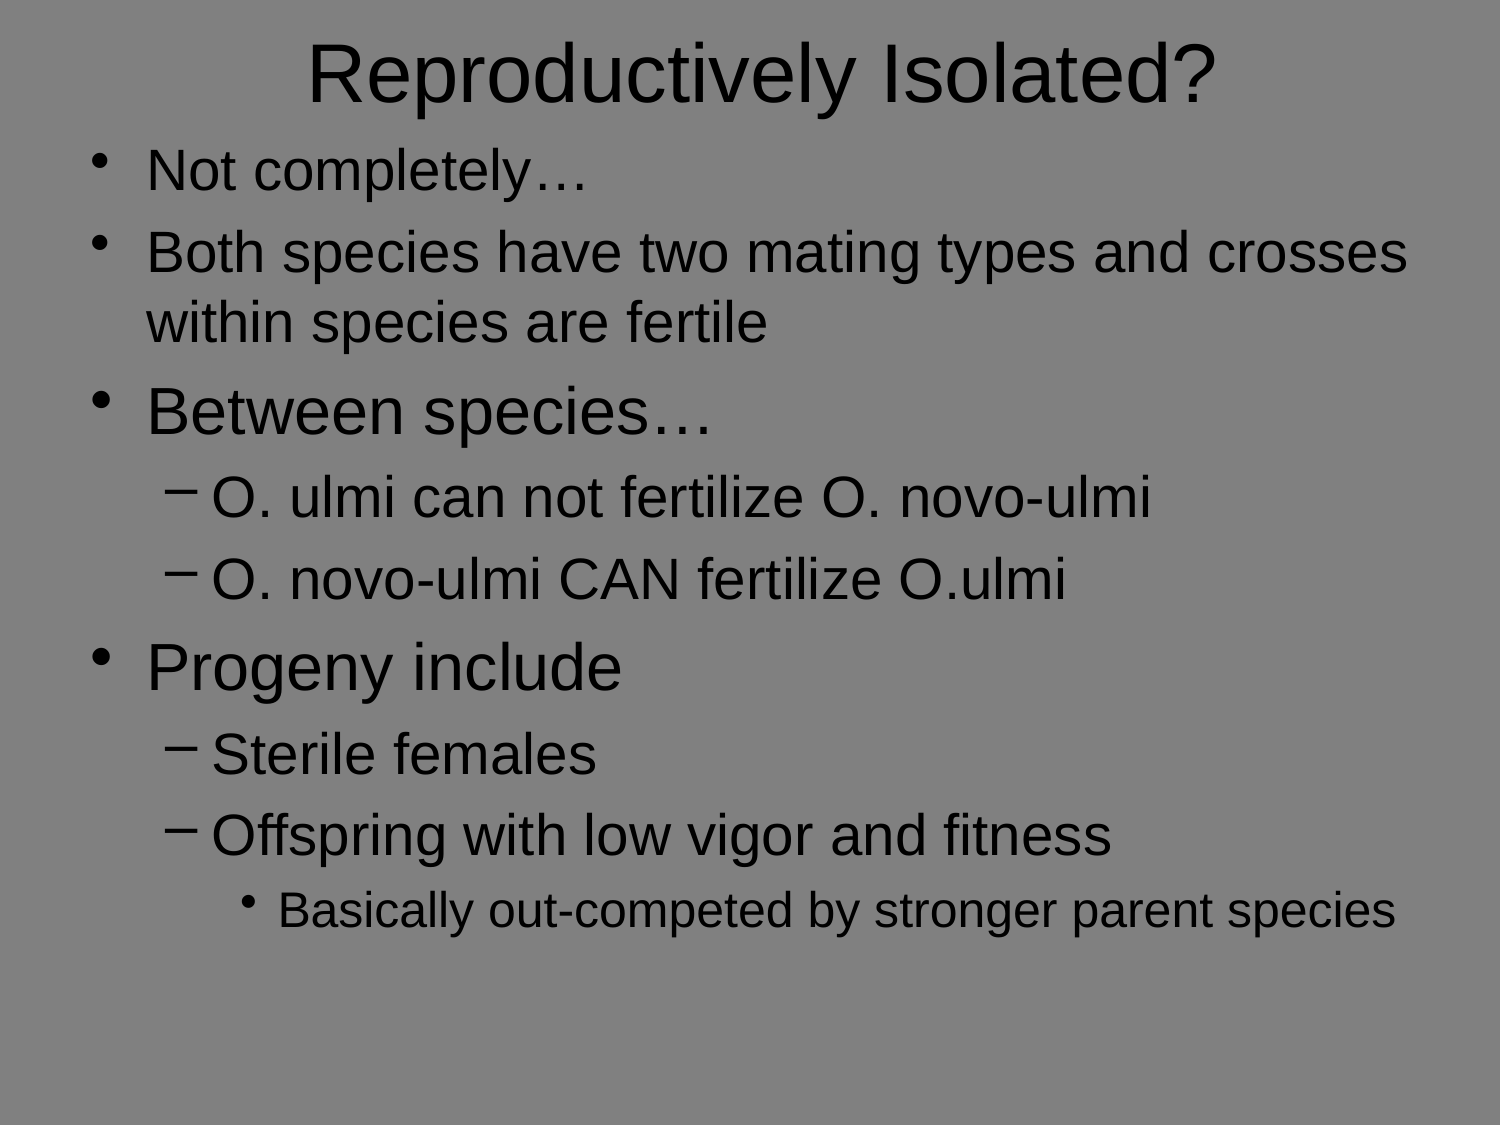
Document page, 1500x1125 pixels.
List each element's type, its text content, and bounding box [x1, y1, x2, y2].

list Not completely… Both species have two mating types and crosses within species are fertile Between species… O. ulmi can not fertilize O. novo-ulmi O. novo-ulmi CAN fertilize O.ulmi Progeny include Sterile females Offspring with low vigor and fitness Basically out-competed by stronger parent species [75, 125, 1425, 1038]
title Reproductively Isolated? [87, 50, 1438, 88]
